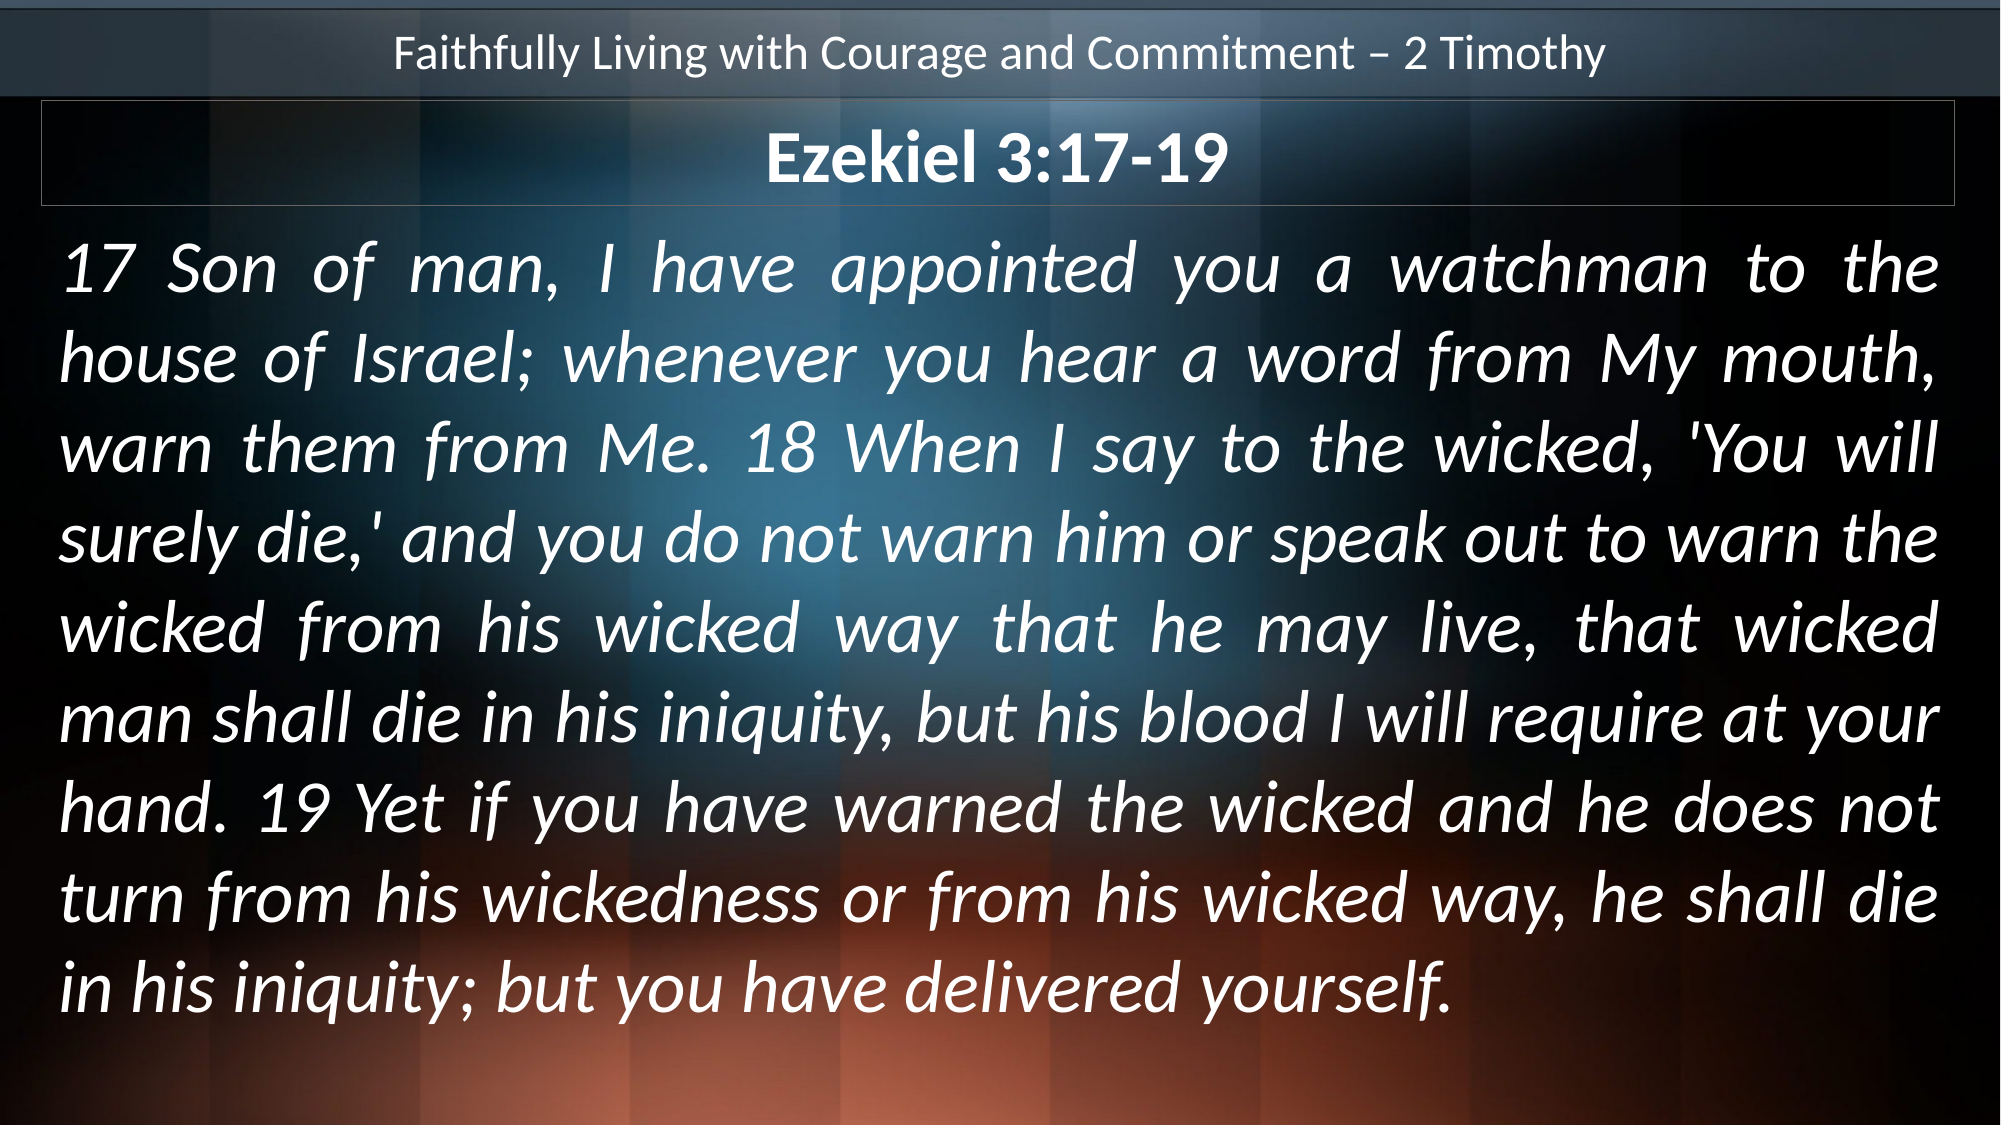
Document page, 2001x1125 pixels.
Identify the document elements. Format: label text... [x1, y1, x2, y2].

picture [0, 0, 2001, 1125]
text_box 17 Son of man, I have appointed you a watchman to the house of Israel; whenever you hear a word from My mouth, warn them from Me. 18 When I say to the wicked, 'You will surely die,' and you do not warn him or speak out to warn the wicked from his wicked way that he may live, that wicked man shall die in his iniquity, but his blood I will require at your hand. 19 Yet if you have warned the wicked and he does not turn from his wickedness or from his wicked way, he shall die in his iniquity; but you have delivered yourself. [43, 209, 1957, 1035]
subtitle Faithfully Living with Courage and Commitment – 2 Timothy [249, 18, 1750, 100]
text_box Ezekiel 3:17-19 [41, 100, 1955, 206]
